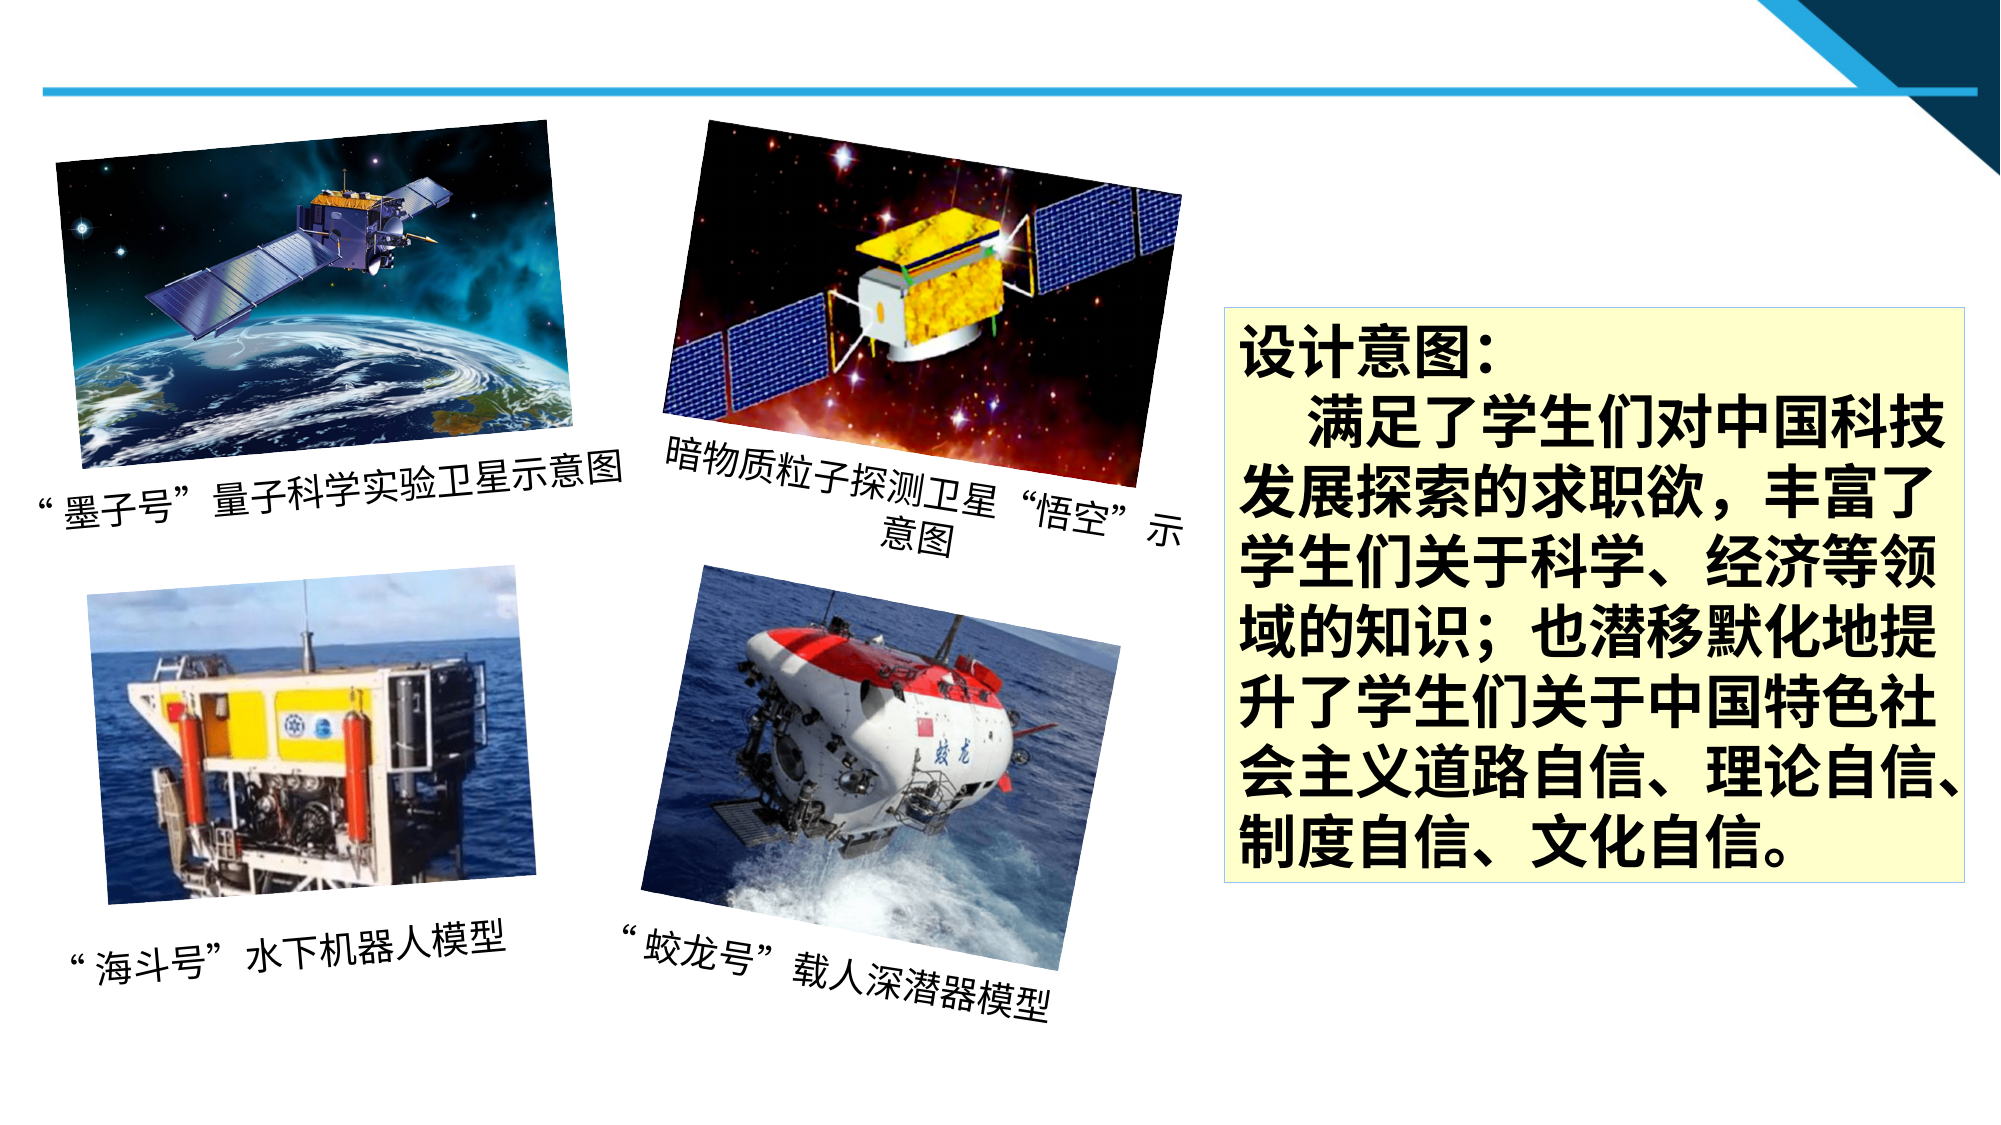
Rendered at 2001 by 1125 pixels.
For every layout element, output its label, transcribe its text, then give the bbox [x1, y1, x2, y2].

text_box “墨子号”量子科学实验卫星示意图 [0, 432, 654, 595]
text_box 设计意图： 满足了学生们对中国科技发展探索的求职欲，丰富了学生们关于科学、经济等领域的知识；也潜移默化地提升了学生们关于中国特色社会主义道路自信、理论自信、制度自信、文化自信。 [1224, 307, 1965, 883]
text_box 暗物质粒子探测卫星“悟空”示意图 [633, 417, 1211, 610]
text_box “蛟龙号”载人深潜器模型 [560, 901, 1091, 1043]
text_box “海斗号”水下机器人模型 [0, 899, 564, 1009]
picture [0, 0, 2000, 1125]
